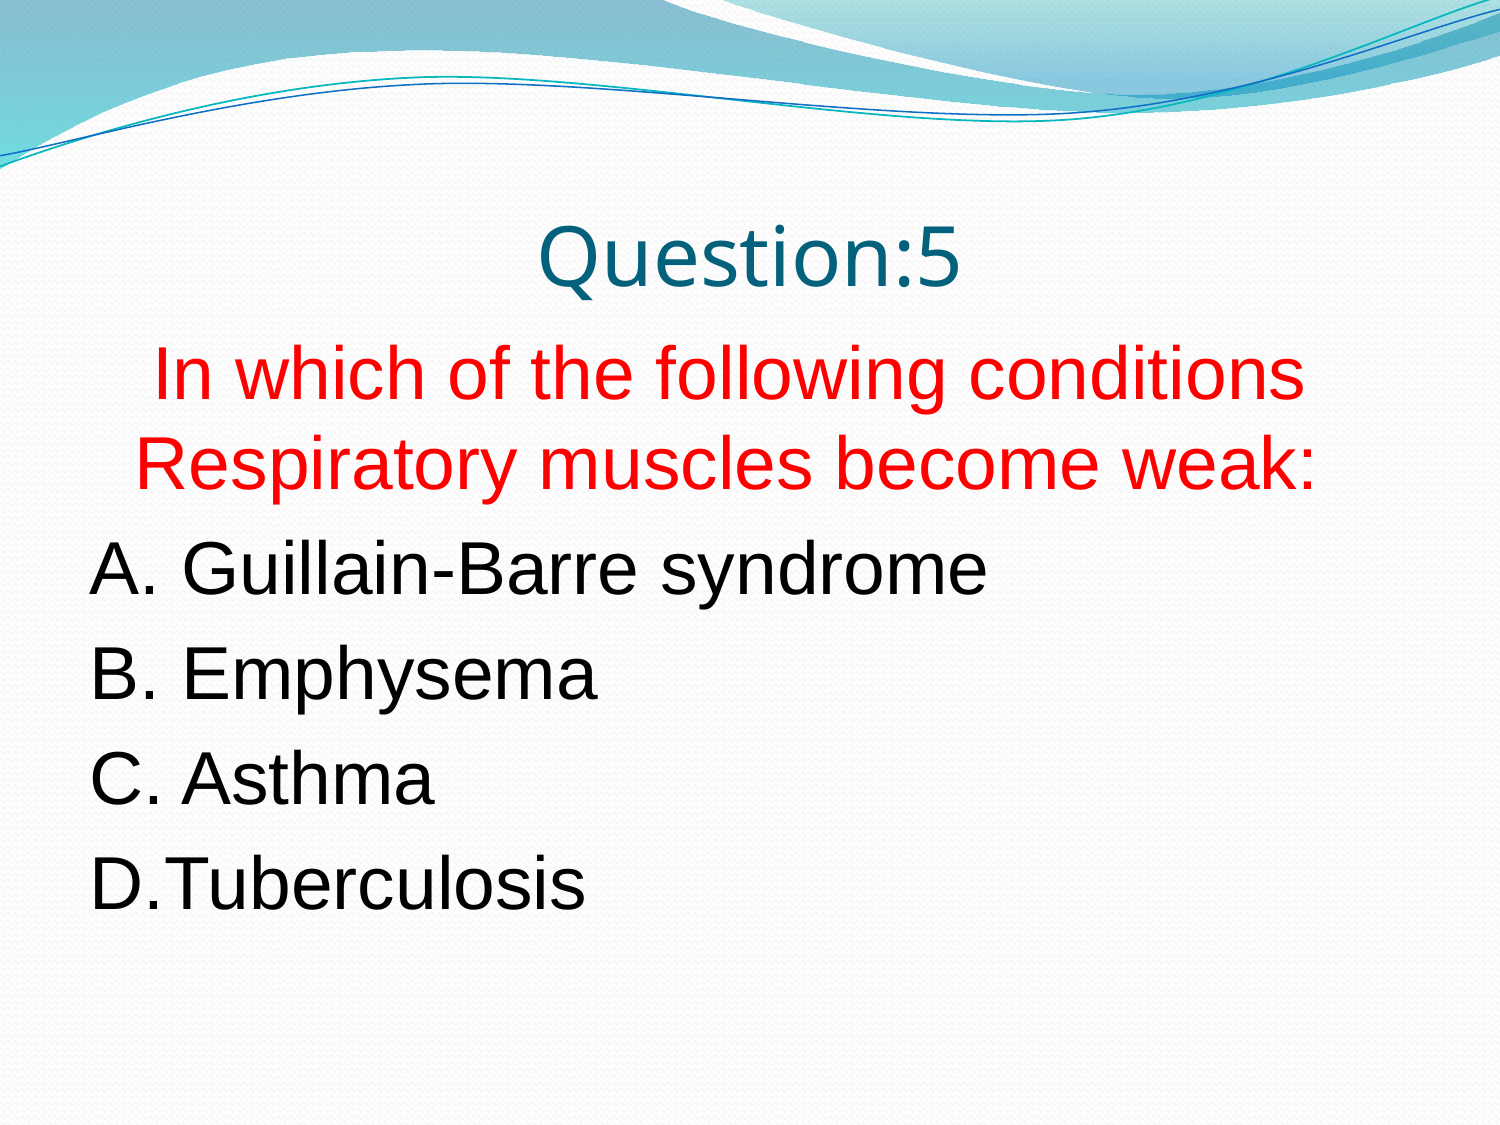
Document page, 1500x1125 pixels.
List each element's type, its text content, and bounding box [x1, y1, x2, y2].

title Question:5 [75, 115, 1425, 303]
list In which of the following conditions Respiratory muscles become weak: A. Guillain-Barre syndrome B. Emphysema C. Asthma D.Tuberculosis [75, 317, 1425, 1038]
